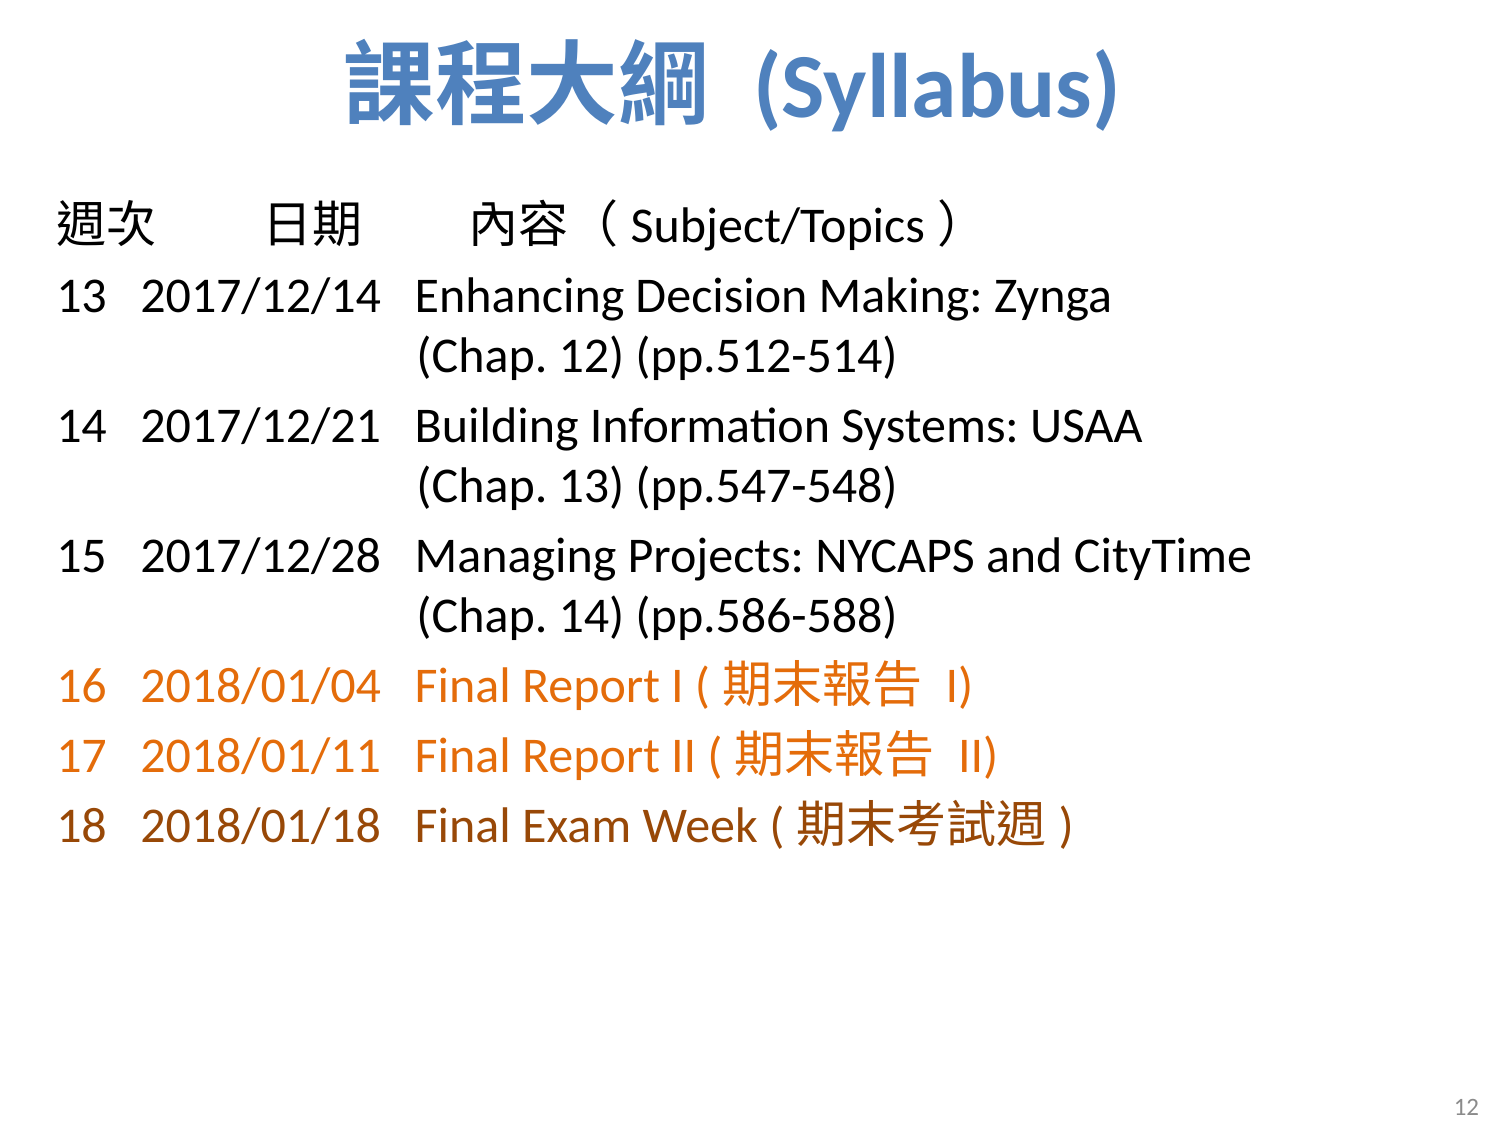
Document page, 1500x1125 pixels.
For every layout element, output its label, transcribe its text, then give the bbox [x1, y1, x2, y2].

text_box 課程大綱 (Syllabus) [64, 18, 1400, 144]
list 週次 日期 內容（Subject/Topics） 13 2017/12/14 Enhancing Decision Making: Zynga (Chap. 12) (pp.512-514) 14 2017/12/21 Building Information Systems: USAA (Chap. 13) (pp.547-548) 15 2017/12/28 Managing Projects: NYCAPS and CityTime (Chap. 14) (pp.586-588) 16 2018/01/04 Final Report I (期末報告 I) 17 2018/01/11 Final Report II (期末報告 II) 18 2018/01/18 Final Exam Week (期末考試週) [41, 184, 1447, 1071]
slide_number 12 [1387, 1082, 1495, 1125]
